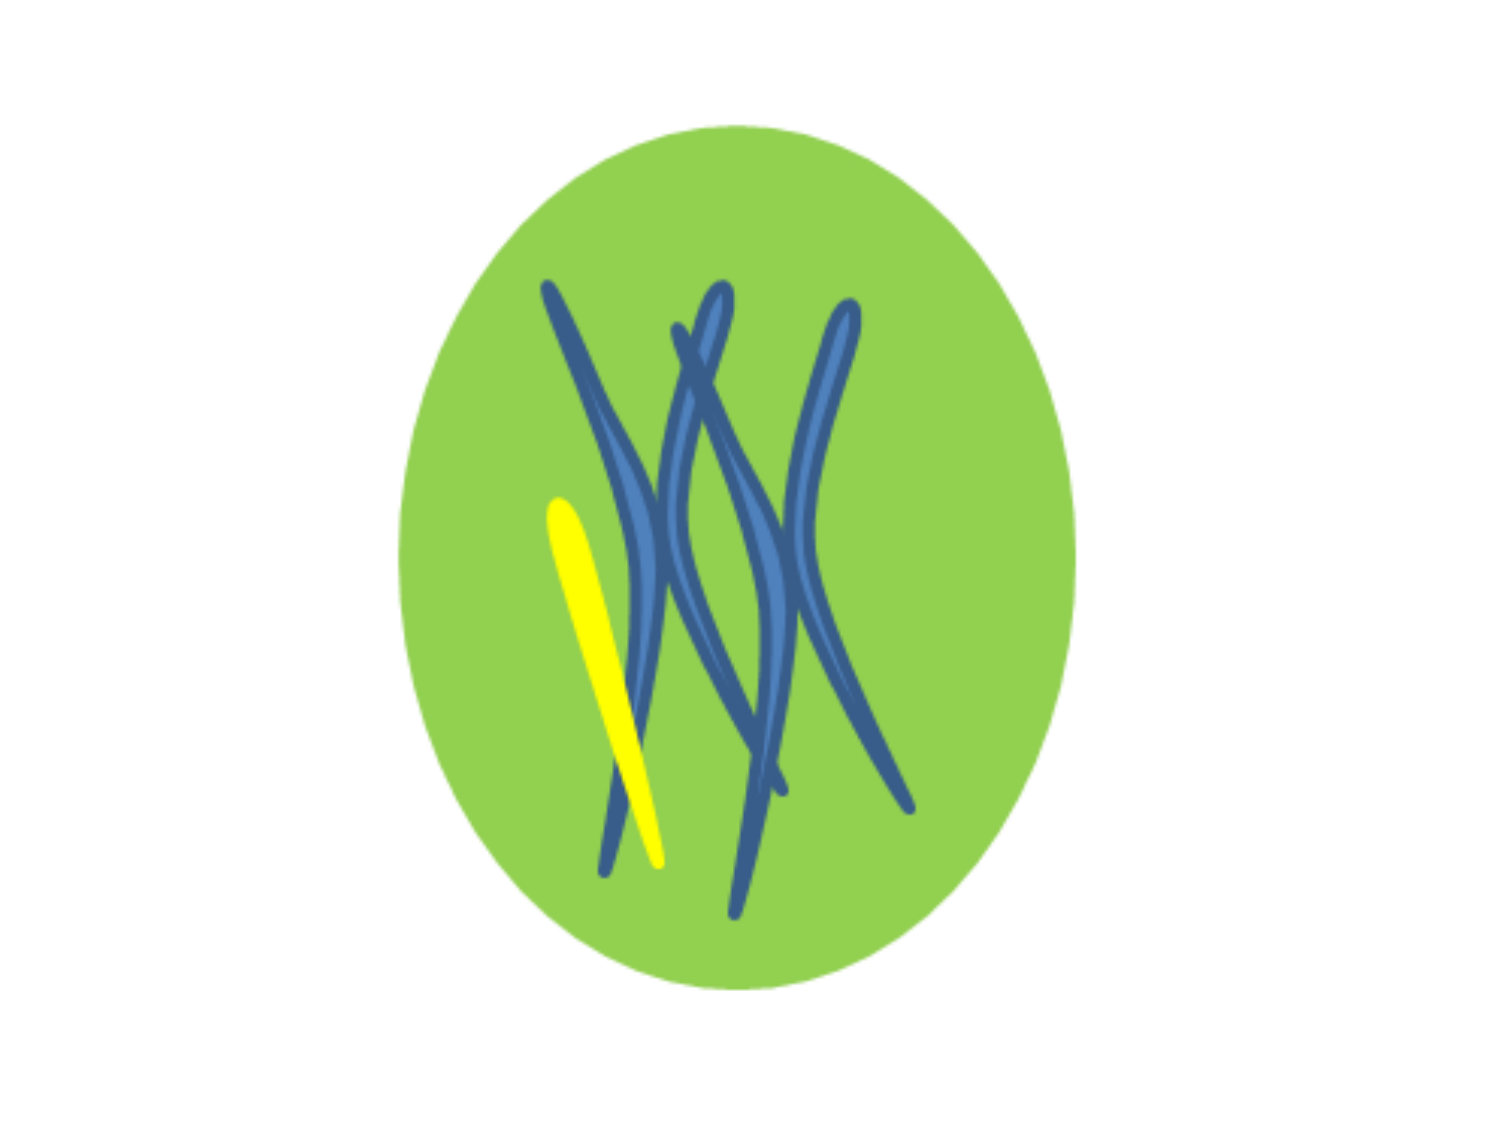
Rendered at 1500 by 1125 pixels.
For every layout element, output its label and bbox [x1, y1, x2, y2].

picture [359, 101, 1110, 1000]
